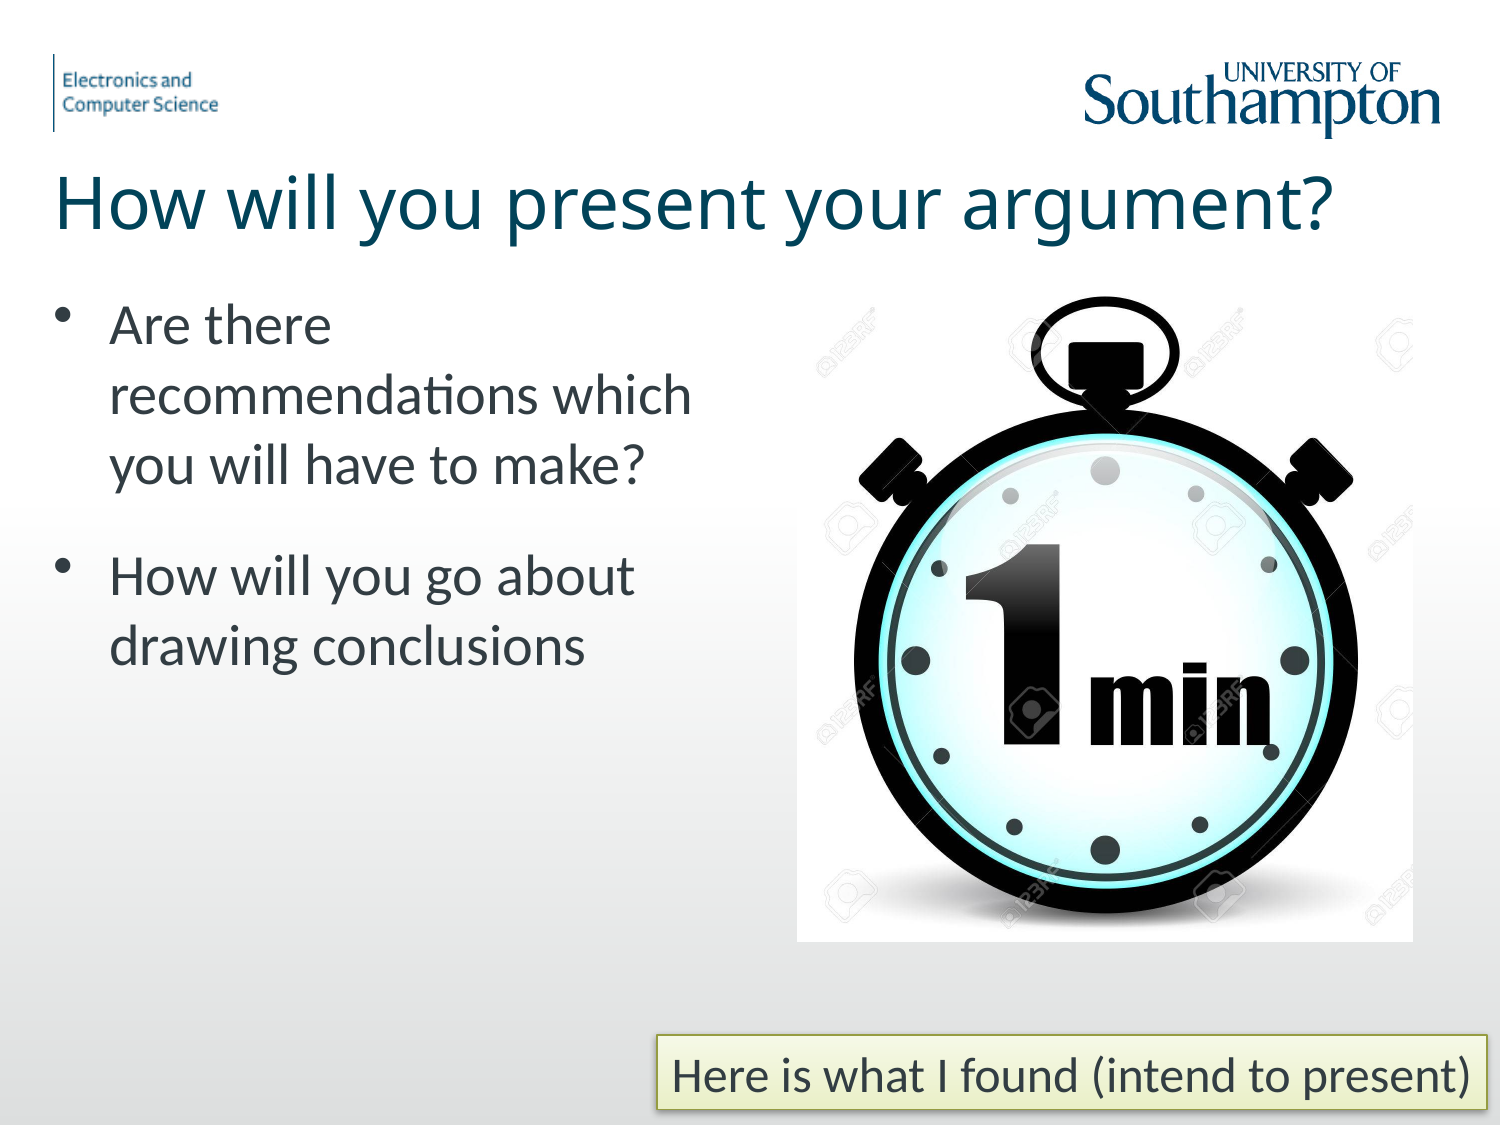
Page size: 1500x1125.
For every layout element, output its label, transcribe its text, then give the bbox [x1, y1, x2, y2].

list Are there recommendations which you will have to make? How will you go about drawing conclusions [53, 278, 738, 954]
slide_number 57 [1128, 1034, 1441, 1110]
title How will you present your argument? [53, 148, 1447, 256]
picture [1085, 62, 1440, 139]
text_box Here is what I found (intend to present) [1441, 1034, 1488, 1110]
text_box Here is what I found (intend to present) [656, 1034, 1128, 1110]
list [796, 291, 1413, 942]
